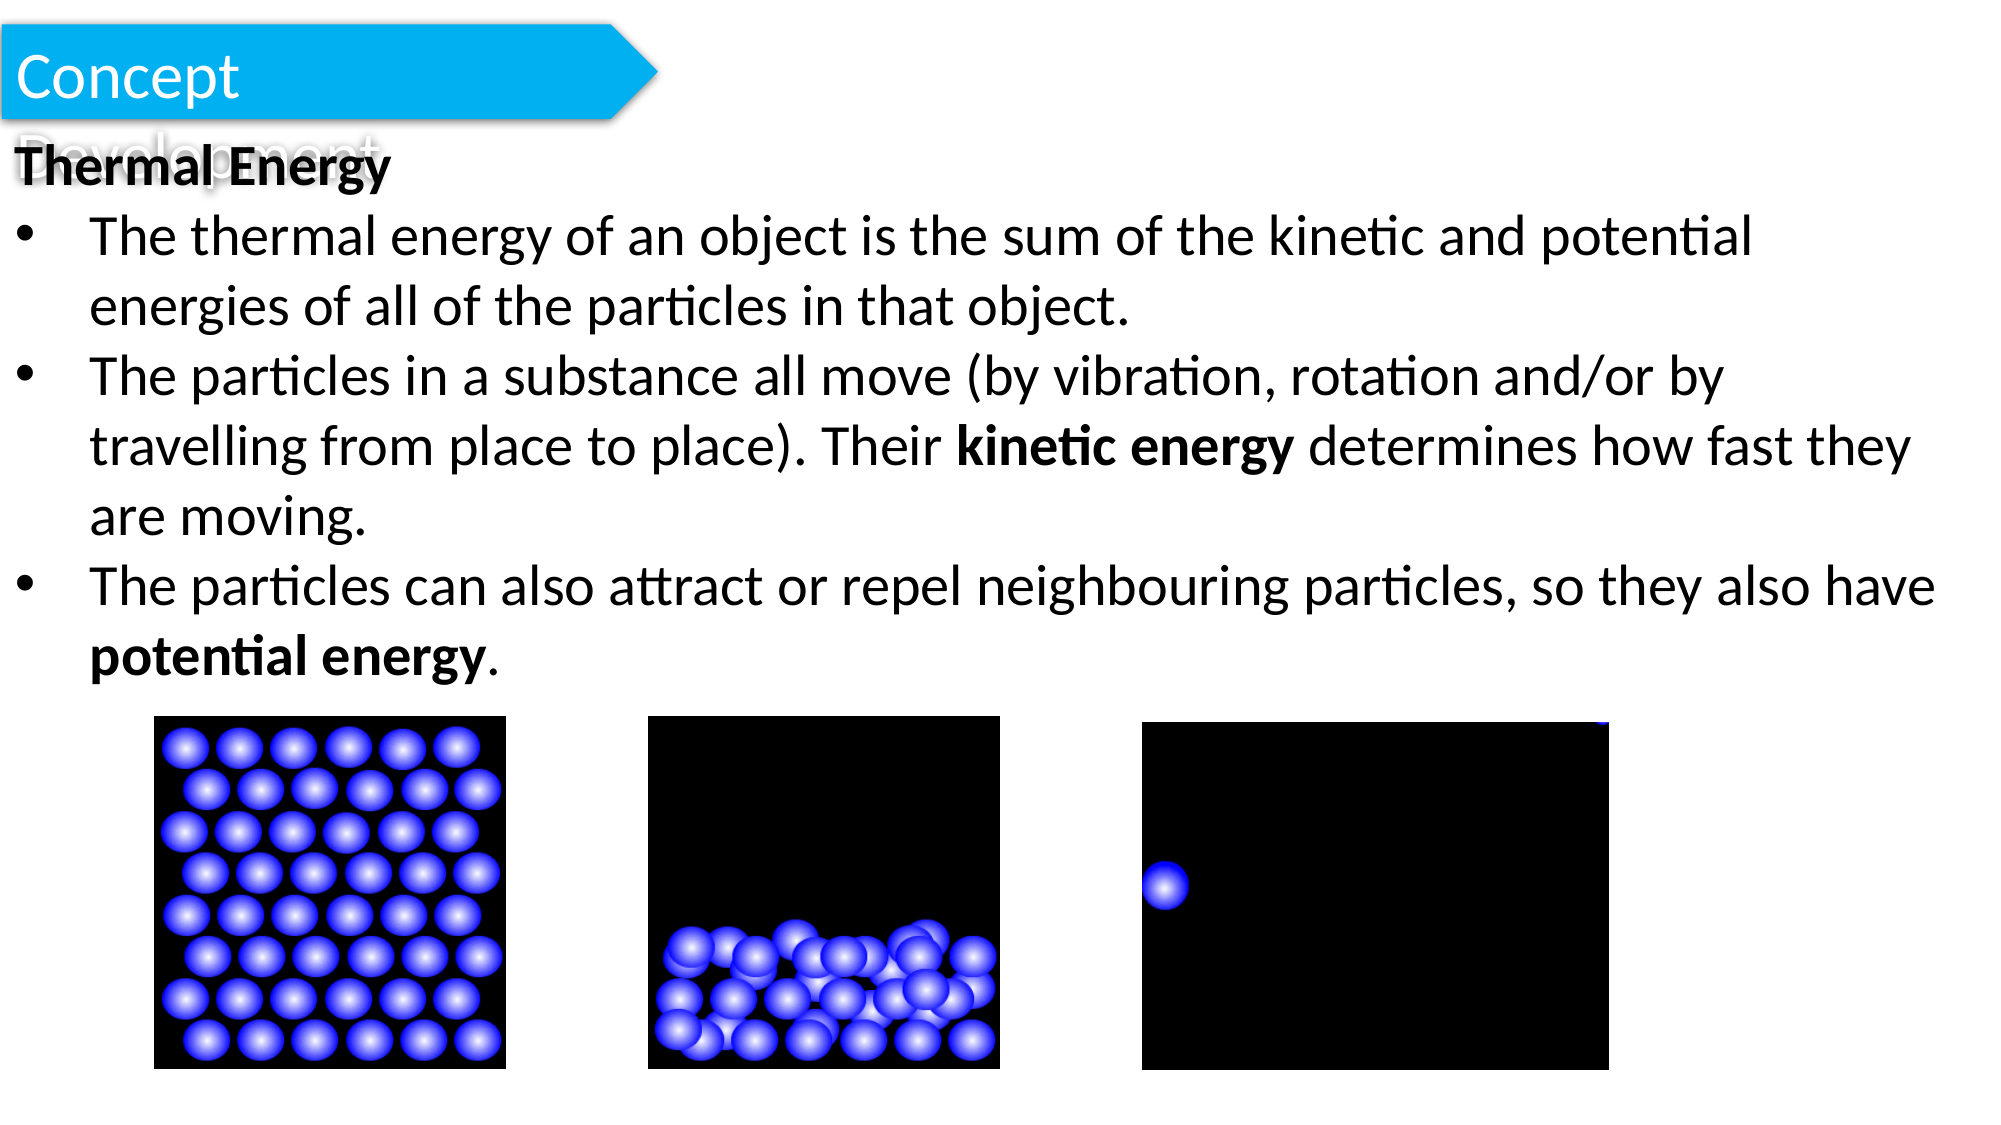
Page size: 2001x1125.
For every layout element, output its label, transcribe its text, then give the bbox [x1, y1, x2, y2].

text_box Concept Development [1, 24, 658, 119]
picture [1142, 722, 1609, 1070]
picture [648, 716, 1000, 1069]
text_box Thermal Energy The thermal energy of an object is the sum of the kinetic and potential energies of all of the particles in that object. The particles in a substance all move (by vibration, rotation and/or by travelling from place to place). Their kinetic energy determines how fast they are moving. The particles can also attract or repel neighbouring particles, so they also have potential energy. [0, 120, 1970, 695]
picture [154, 716, 506, 1069]
